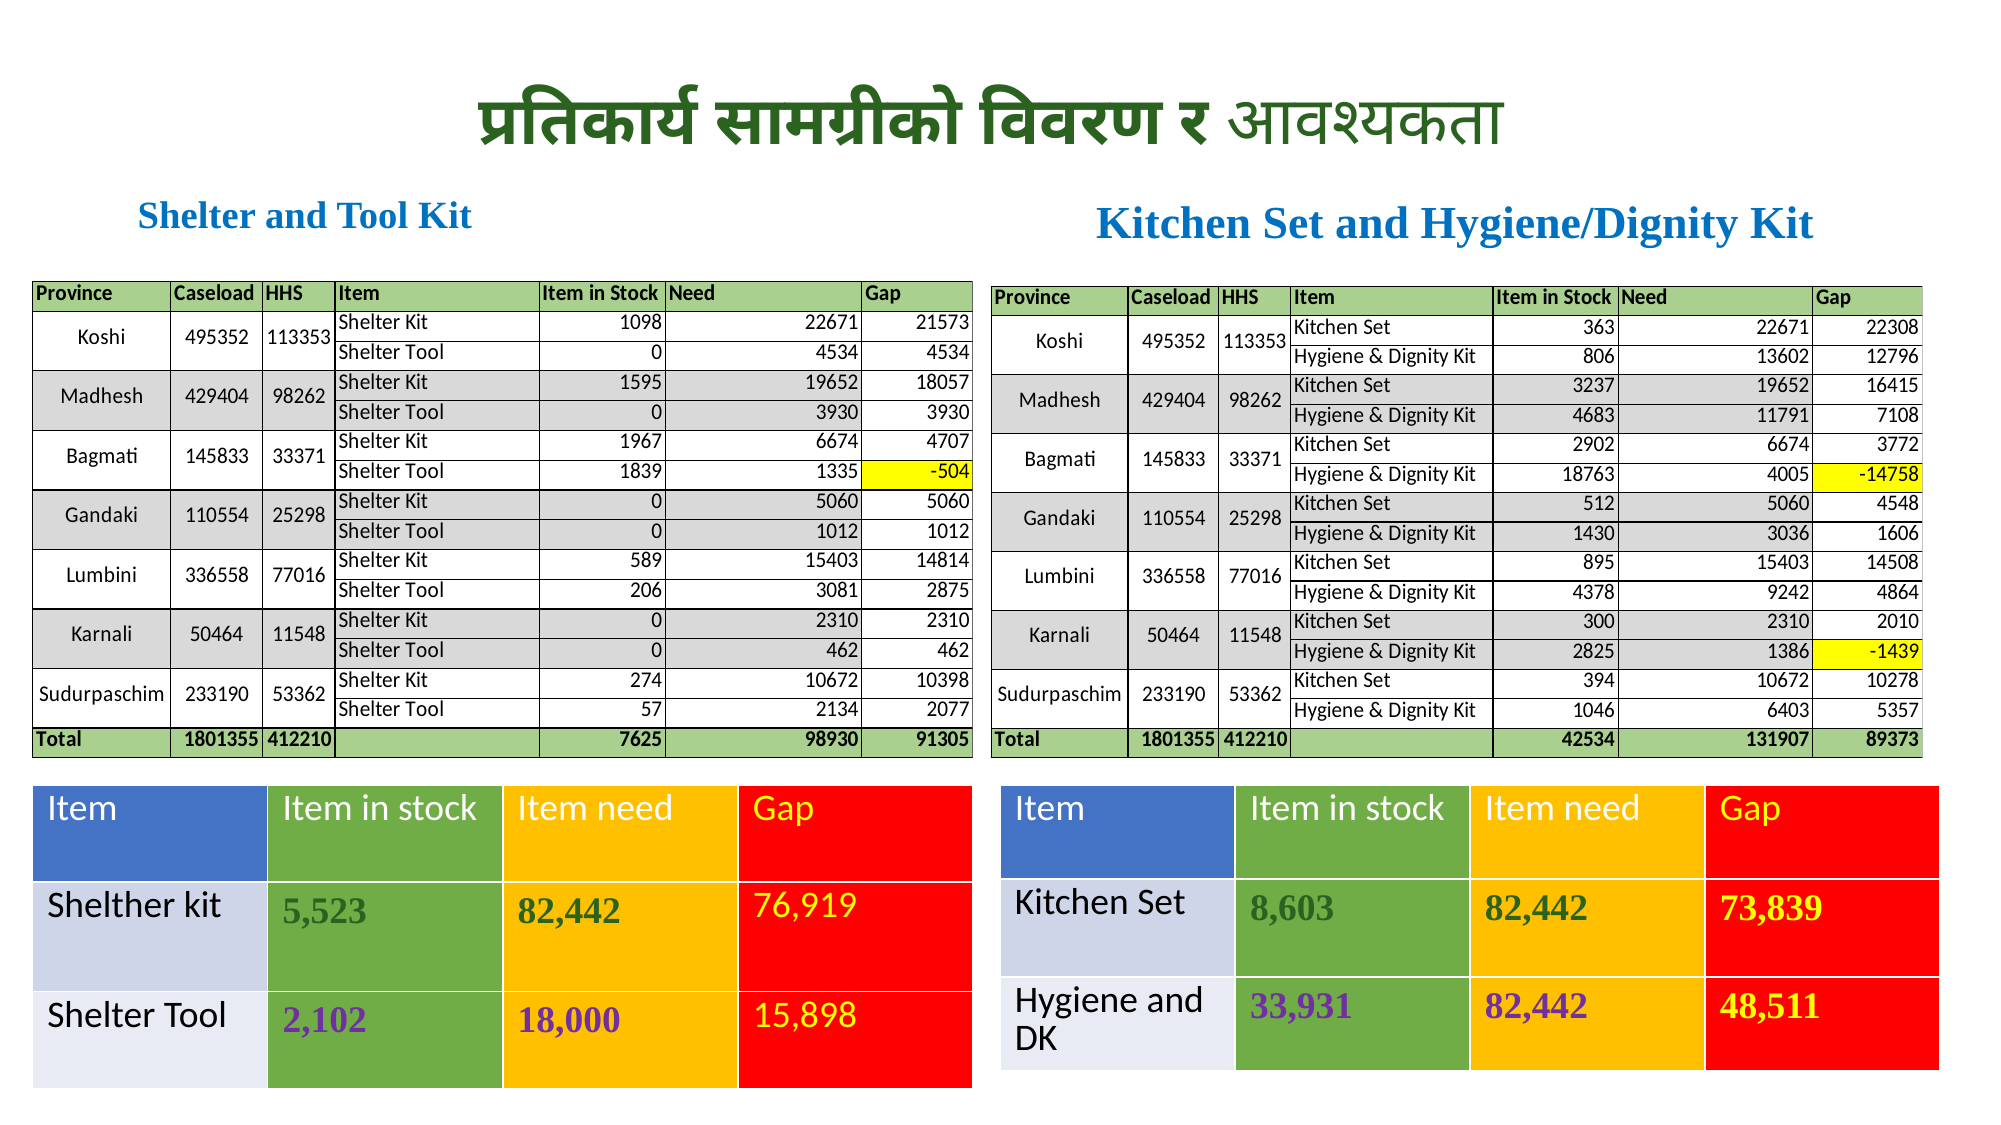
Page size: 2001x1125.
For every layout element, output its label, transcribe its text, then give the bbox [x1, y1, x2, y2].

table_cell 8,603 [1236, 880, 1469, 976]
table_cell 18,000 [504, 992, 737, 1088]
table_cell 2,102 [268, 992, 502, 1088]
table_cell 82,442 [504, 883, 737, 991]
table_cell 48,511 [1706, 978, 1939, 1070]
text_box Shelter and Tool Kit [122, 186, 564, 245]
table_cell Shelter Tool [33, 992, 267, 1088]
table_header Item in stock [268, 786, 502, 881]
table_cell 73,839 [1706, 880, 1939, 976]
table_cell 33,931 [1236, 978, 1469, 1070]
table_header Item [33, 786, 267, 881]
table_header Gap [739, 786, 972, 881]
table_header Item need [1471, 786, 1704, 878]
title प्रतिकार्य सामग्रीको विवरण र आवश्यकता [100, 61, 1900, 184]
table_header Item in stock [1236, 786, 1469, 878]
table_cell 82,442 [1471, 880, 1704, 976]
table_cell 82,442 [1471, 978, 1704, 1070]
table_cell Hygiene and DK [1001, 978, 1234, 1070]
table_cell 15,898 [739, 992, 972, 1088]
table_cell 76,919 [739, 883, 972, 991]
table_cell Kitchen Set [1001, 880, 1234, 976]
text_box Kitchen Set and Hygiene/Dignity Kit [1081, 194, 1859, 253]
table_cell 5,523 [268, 883, 502, 991]
picture [990, 285, 1923, 759]
table_header Item need [504, 786, 737, 881]
table_header Gap [1706, 786, 1939, 878]
table_header Item [1001, 786, 1234, 878]
table_cell Shelther kit [33, 883, 267, 991]
picture [32, 281, 974, 759]
